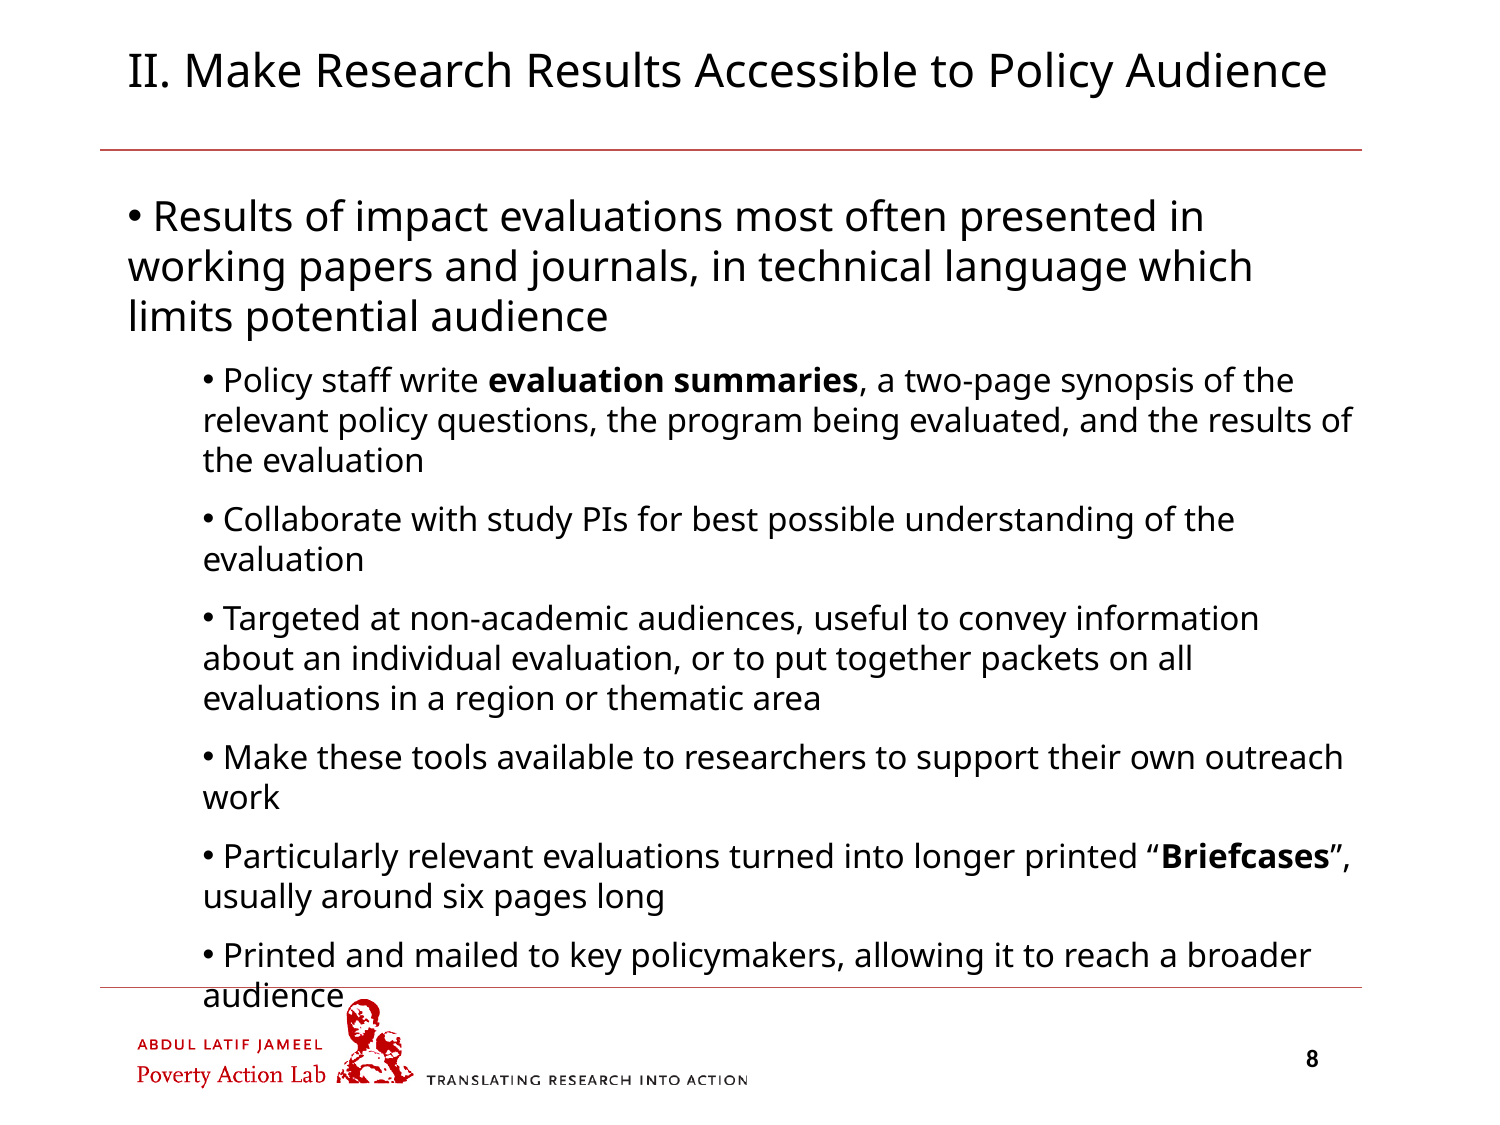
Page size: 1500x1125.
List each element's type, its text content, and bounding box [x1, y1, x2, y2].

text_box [137, 999, 747, 1090]
title II. Make Research Results Accessible to Policy Audience [112, 12, 1388, 125]
slide_number 8 [1200, 1027, 1425, 1088]
text_box Results of impact evaluations most often presented in working papers and journals, in technical language which limits potential audience Policy staff write evaluation summaries, a two-page synopsis of the relevant policy questions, the program being evaluated, and the results of the evaluation Collaborate with study PIs for best possible understanding of the evaluation Targeted at non-academic audiences, useful to convey information about an individual evaluation, or to put together packets on all evaluations in a region or thematic area Make these tools available to researchers to support their own outreach work Particularly relevant evaluations turned into longer printed “Briefcases”, usually around six pages long Printed and mailed to key policymakers, allowing it to reach a broader audience [112, 174, 1375, 975]
